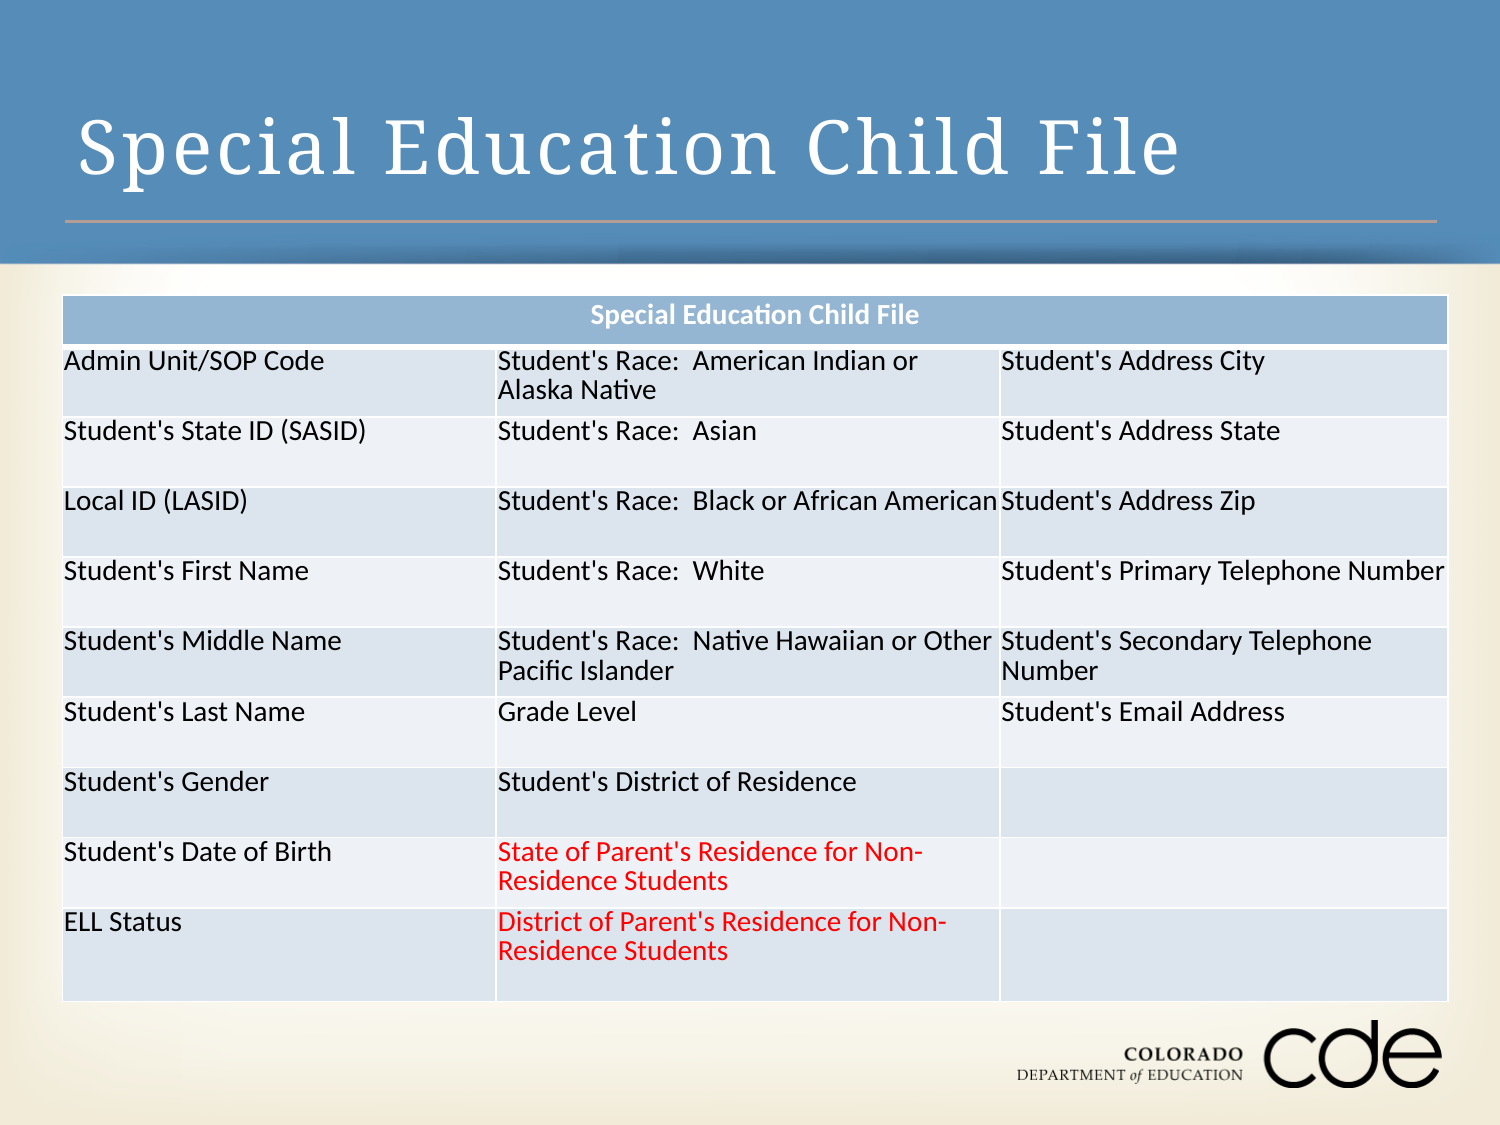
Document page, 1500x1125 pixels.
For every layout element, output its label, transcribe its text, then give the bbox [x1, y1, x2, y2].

picture [0, 0, 1500, 1125]
table_cell District of Parent's Residence for Non-Residence Students [497, 909, 999, 1001]
table_cell Student's Last Name [63, 698, 495, 767]
table_cell Admin Unit/SOP Code [63, 350, 495, 416]
table_cell Local ID (LASID) [63, 488, 495, 556]
table_cell Student's District of Residence [497, 768, 999, 837]
table_cell Student's Address City [1001, 350, 1447, 416]
table_cell [1001, 909, 1447, 1001]
table_cell Student's Address Zip [1001, 488, 1447, 556]
table_cell [1001, 768, 1447, 837]
table_cell Student's Race: White [497, 558, 999, 626]
table_cell Student's Secondary Telephone Number [1001, 628, 1447, 696]
table_cell Student's Race: American Indian or Alaska Native [497, 350, 999, 416]
table_cell Student's Email Address [1001, 698, 1447, 767]
table_cell Grade Level [497, 698, 999, 767]
table_cell [1001, 838, 1447, 907]
table_cell Student's Middle Name [63, 628, 495, 696]
table_cell Student's Primary Telephone Number [1001, 558, 1447, 626]
table_cell Student's First Name [63, 558, 495, 626]
table_cell ELL Status [63, 909, 495, 1001]
table_cell Student's State ID (SASID) [63, 418, 495, 486]
table_cell Student's Date of Birth [63, 838, 495, 907]
table_cell Student's Race: Native Hawaiian or Other Pacific Islander [497, 628, 999, 696]
table_cell State of Parent's Residence for Non-Residence Students [497, 838, 999, 907]
table_header Special Education Child File [63, 296, 1447, 344]
table_cell Student's Race: Black or African American [497, 488, 999, 556]
table_cell Student's Gender [63, 768, 495, 837]
table_cell Student's Address State [1001, 418, 1447, 486]
table_cell Student's Race: Asian [497, 418, 999, 486]
text_box Special Education Child File [62, 58, 1438, 232]
